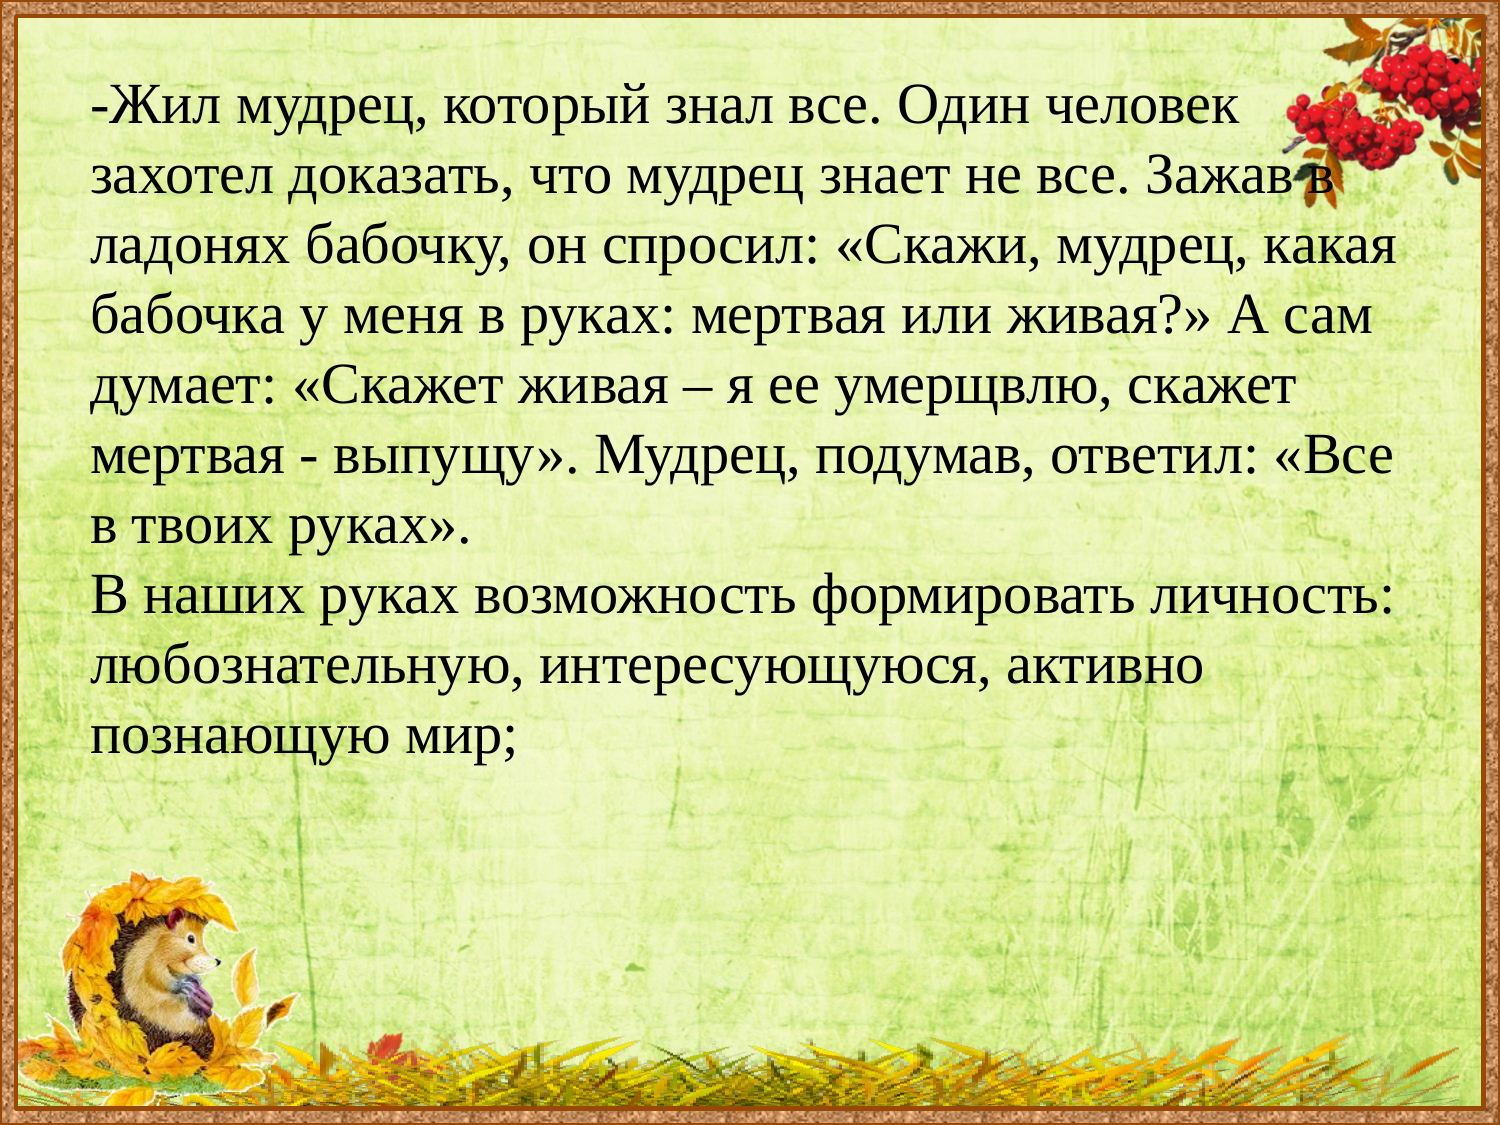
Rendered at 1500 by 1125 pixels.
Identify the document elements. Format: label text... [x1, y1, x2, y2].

title -Жил мудрец, который знал все. Один человек захотел доказать, что мудрец знает не все. Зажав в ладонях бабочку, он спросил: «Скажи, мудрец, какая бабочка у меня в руках: мертвая или живая?» А сам думает: «Скажет живая – я ее умерщвлю, скажет мертвая - выпущу». Мудрец, подумав, ответил: «Все в твоих руках». В наших руках возможность формировать личность: любознательную, интересующуюся, активно познающую мир; [75, 45, 1425, 856]
picture [2, 2, 1498, 1123]
